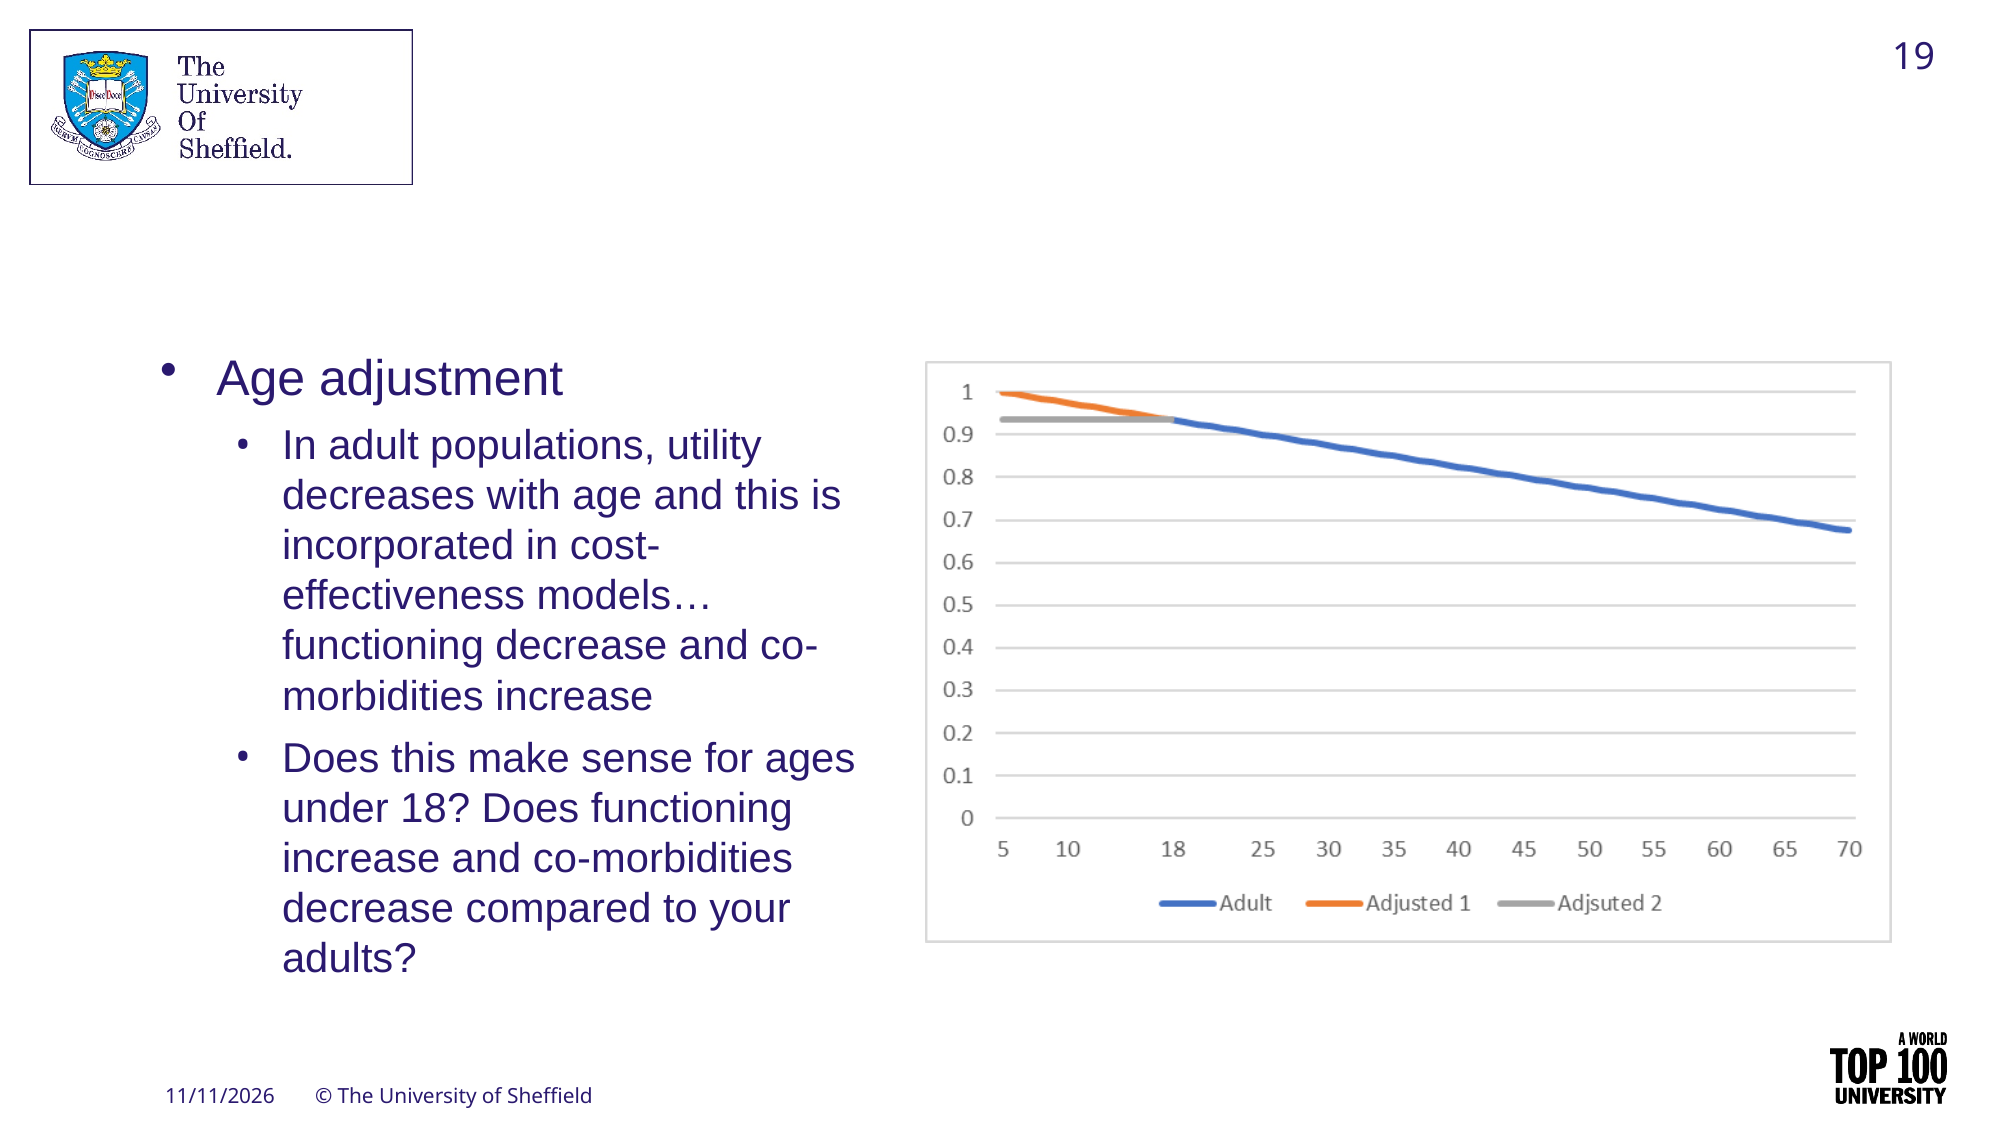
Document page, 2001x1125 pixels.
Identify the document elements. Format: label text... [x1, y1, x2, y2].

footer © The University of Sheffield [299, 1074, 1434, 1125]
picture [1830, 1032, 1947, 1104]
picture [29, 29, 413, 185]
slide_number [149, 1074, 299, 1125]
list Age adjustment In adult populations, utility decreases with age and this is incorporated in cost-effectiveness models…functioning decrease and co-morbidities increase Does this make sense for ages under 18? Does functioning increase and co-morbidities decrease compared to your adults? [145, 338, 882, 951]
picture [924, 360, 1892, 943]
slide_number 19 [1533, 24, 1951, 101]
